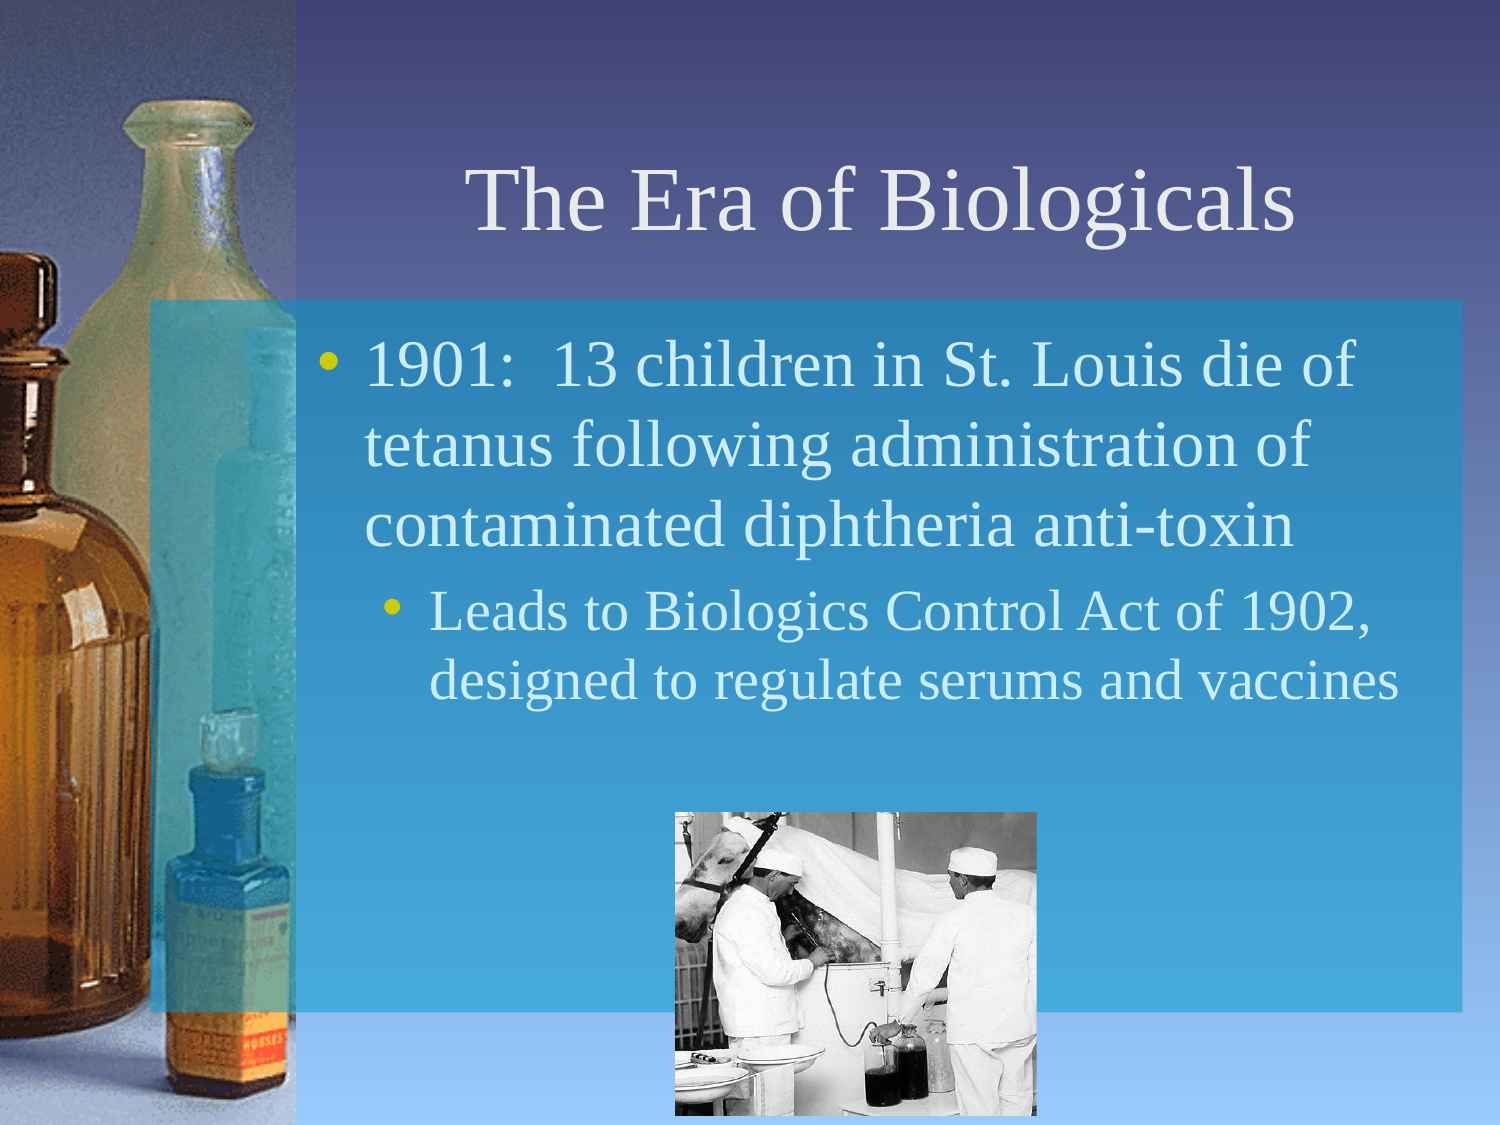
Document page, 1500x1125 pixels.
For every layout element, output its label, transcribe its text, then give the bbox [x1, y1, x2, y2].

picture [0, 0, 296, 1125]
title The Era of Biologicals [312, 99, 1451, 288]
list 1901: 13 children in St. Louis die of tetanus following administration of contaminated diphtheria anti-toxin Leads to Biologics Control Act of 1902, designed to regulate serums and vaccines [299, 312, 1451, 988]
text_box [675, 812, 1037, 1116]
